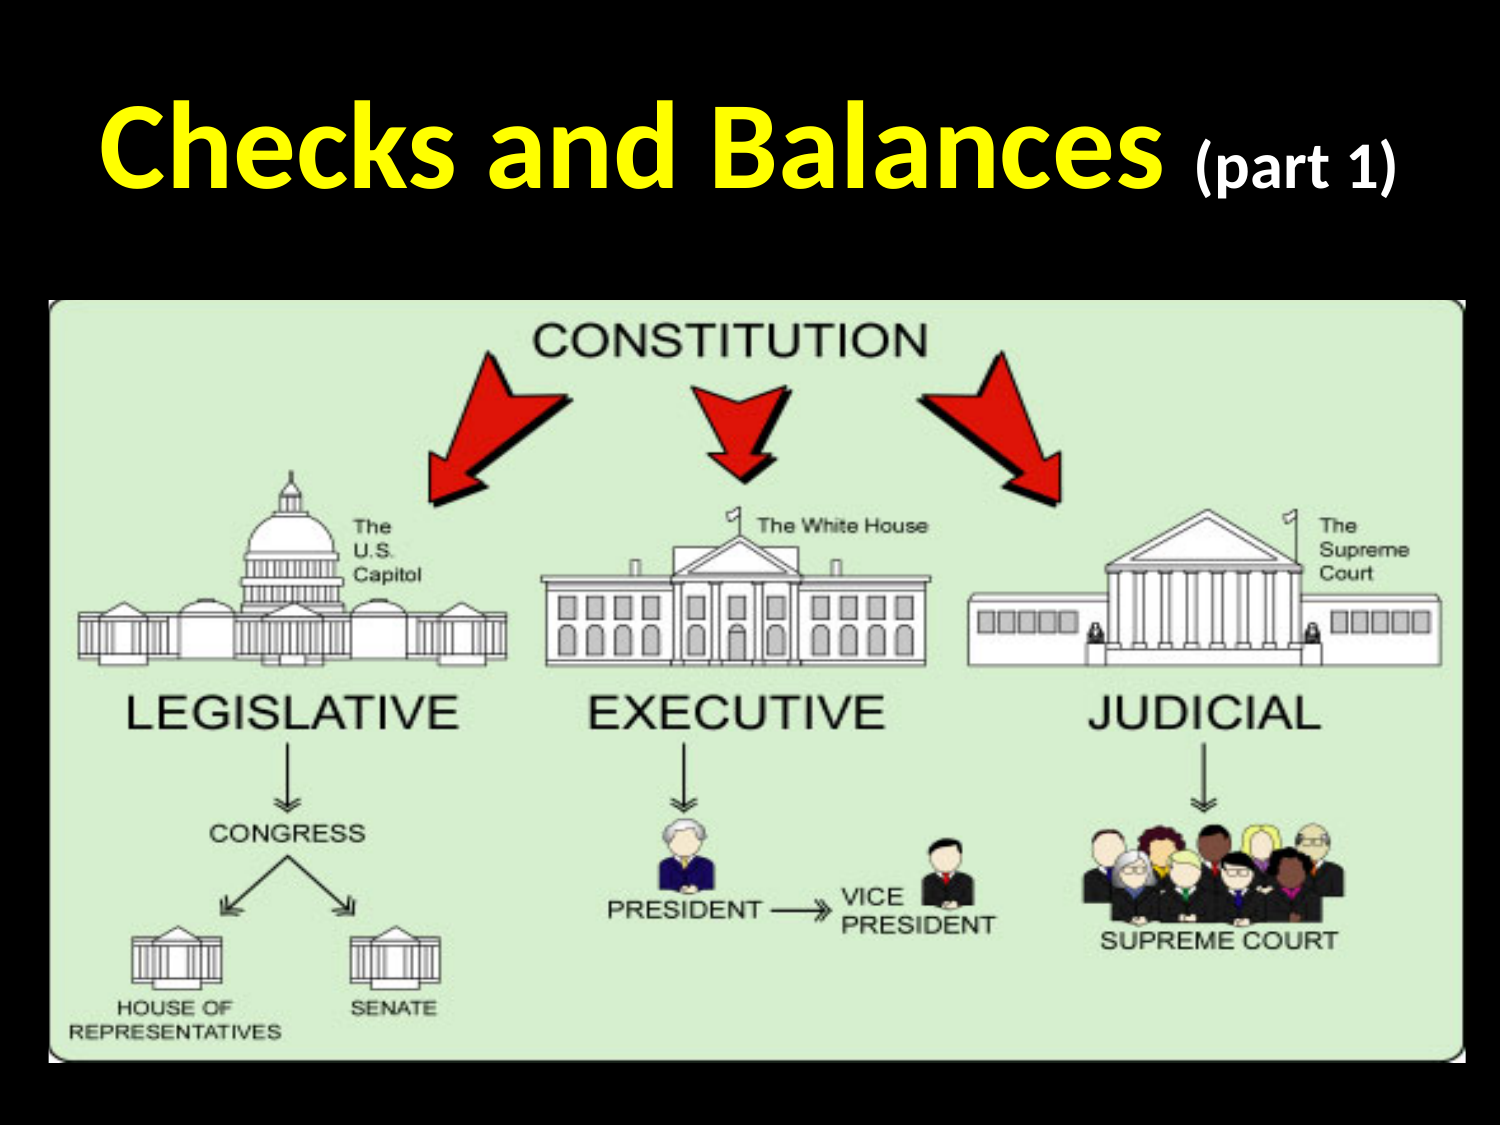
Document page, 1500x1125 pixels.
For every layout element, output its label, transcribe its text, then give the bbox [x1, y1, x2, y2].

picture [48, 299, 1466, 1063]
title Checks and Balances (part 1) [75, 45, 1425, 233]
